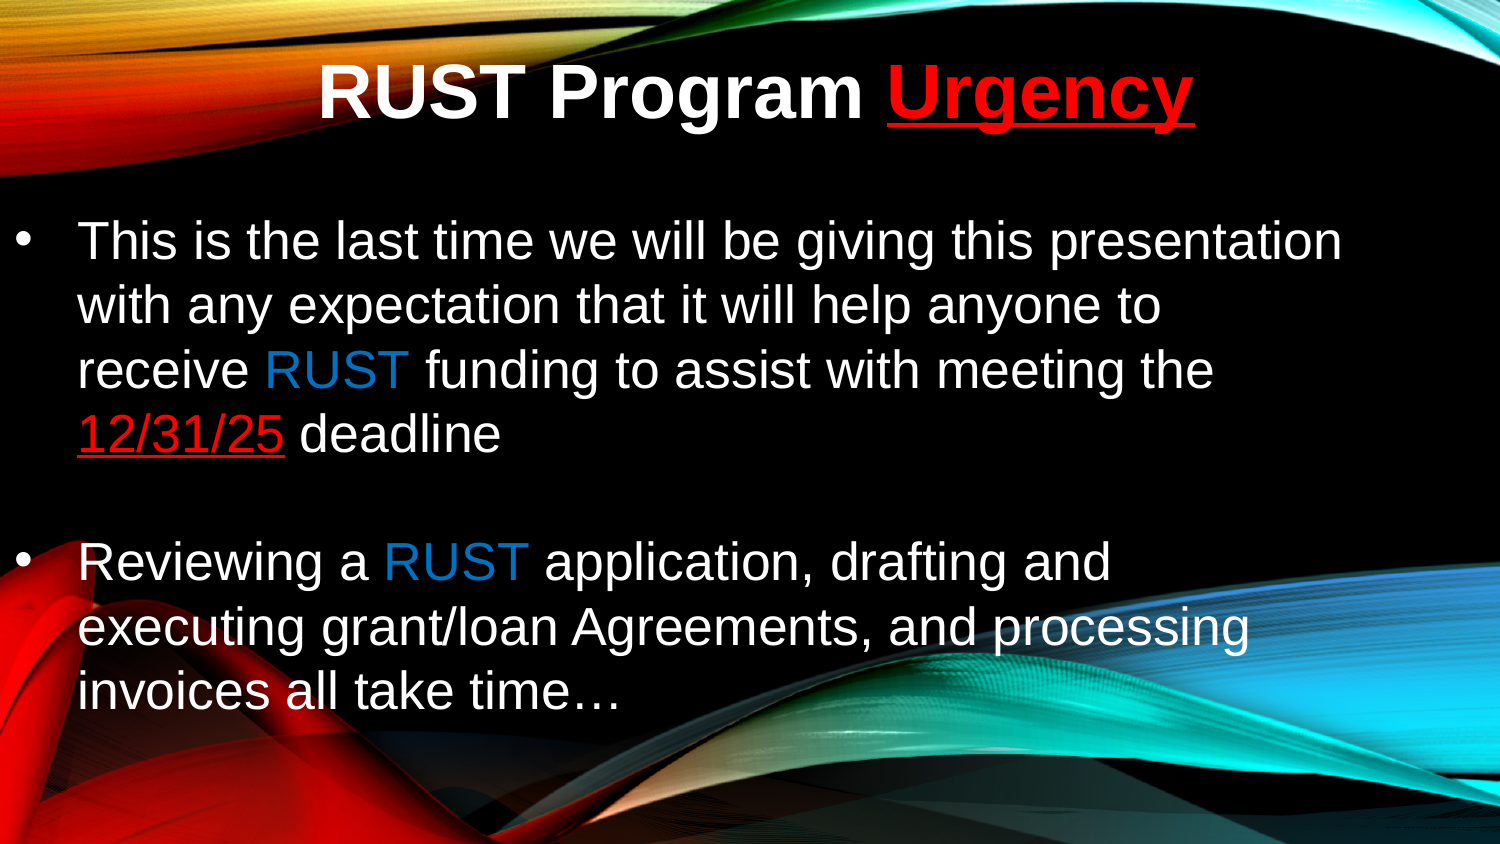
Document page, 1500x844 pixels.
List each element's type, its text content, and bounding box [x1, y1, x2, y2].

text_box RUST Program Urgency [24, 33, 1488, 175]
text_box This is the last time we will be giving this presentation with any expectation that it will help anyone to receive RUST funding to assist with meeting the 12/31/25 deadline Reviewing a RUST application, drafting and executing grant/loan Agreements, and processing invoices all take time… [0, 134, 1362, 735]
picture [0, 538, 1500, 844]
picture [0, 0, 1500, 178]
